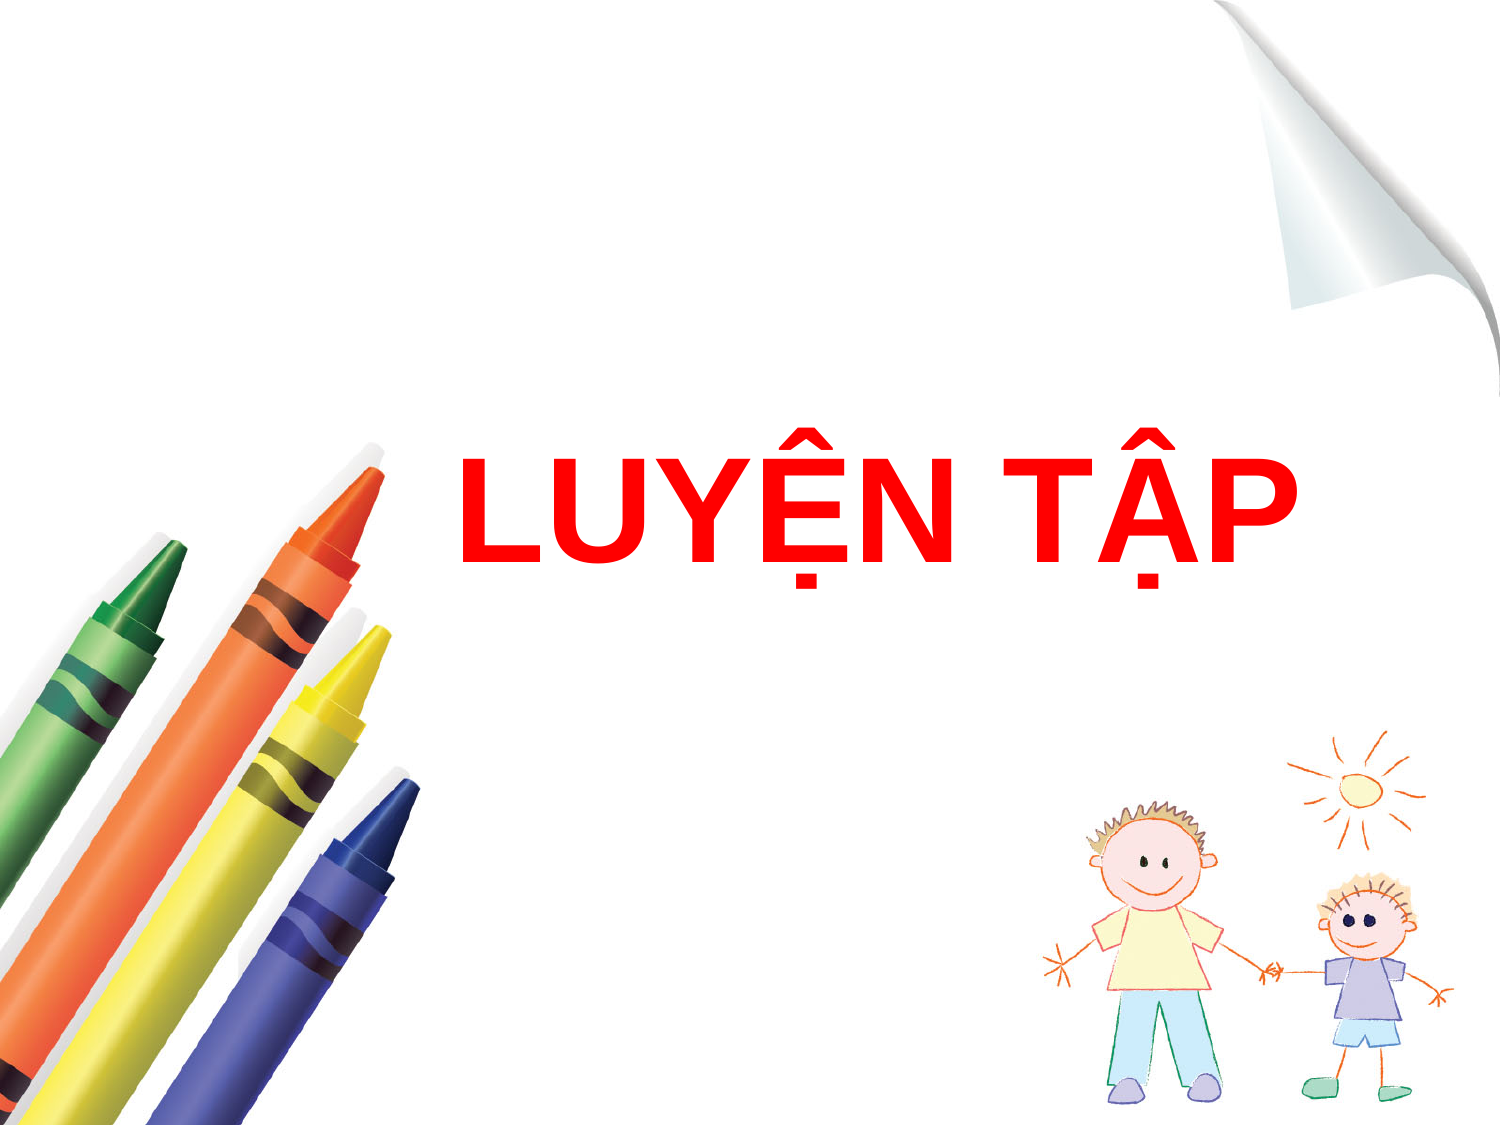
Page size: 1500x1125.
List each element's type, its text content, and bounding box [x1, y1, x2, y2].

text_box LUYỆN TẬP [438, 405, 1500, 600]
picture [0, 0, 1500, 1125]
